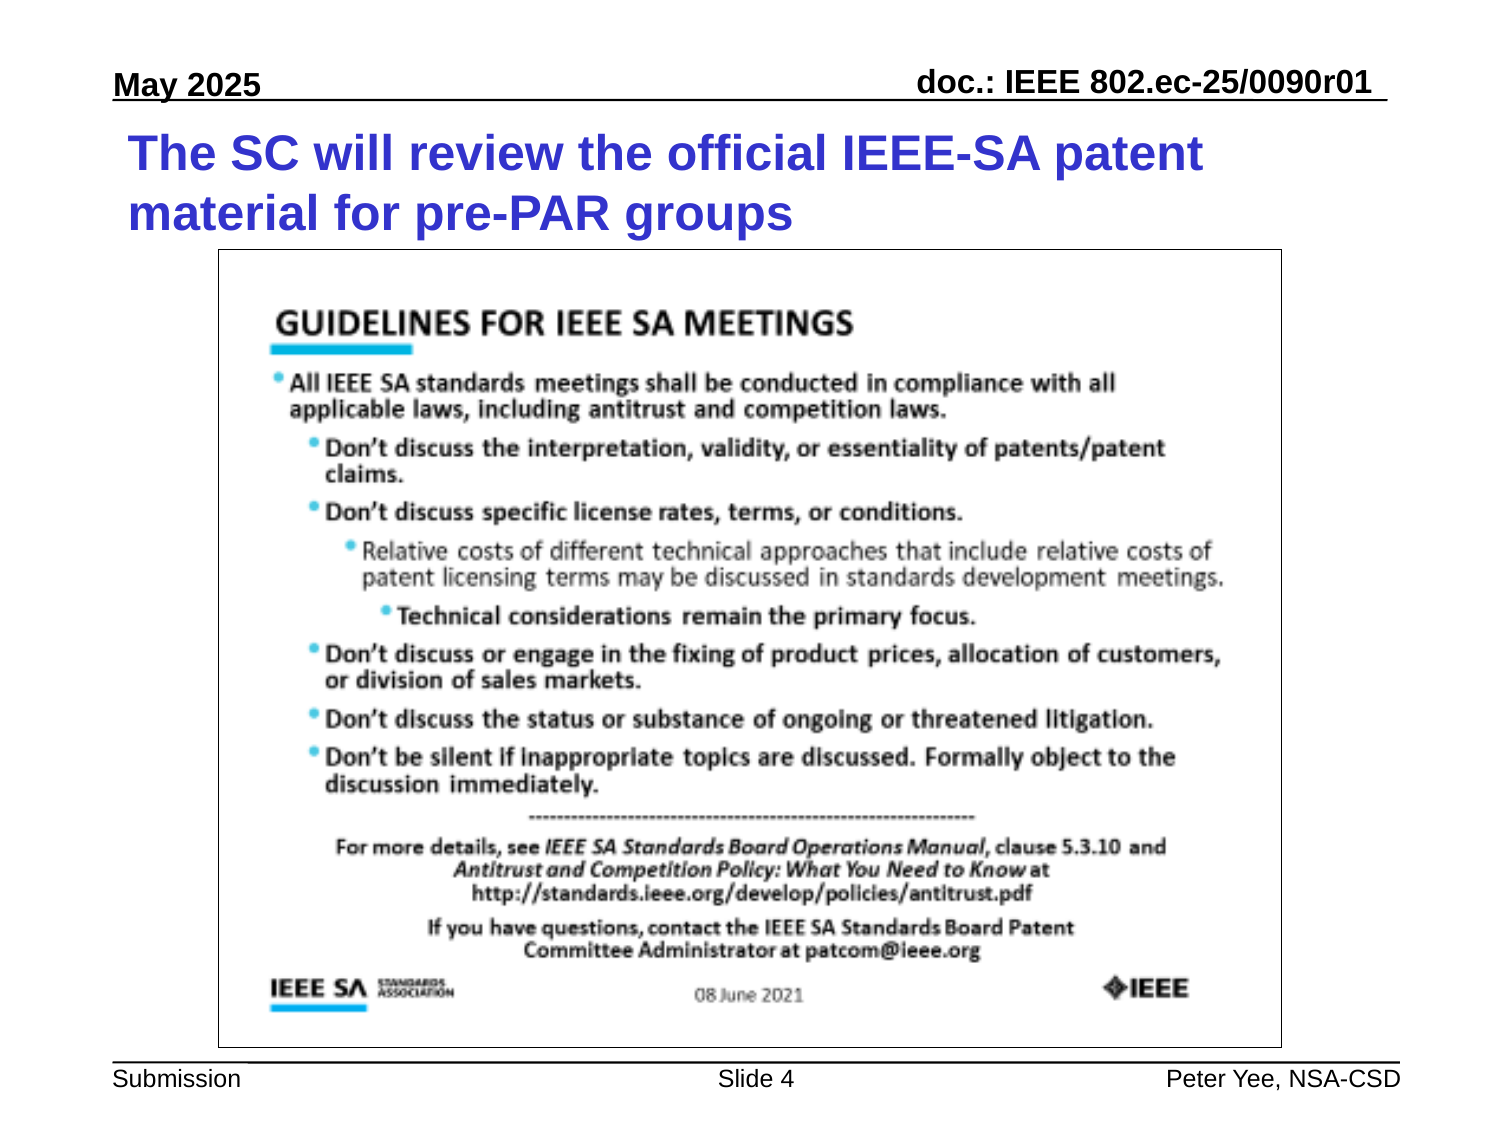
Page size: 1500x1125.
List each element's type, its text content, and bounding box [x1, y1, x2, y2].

footer Peter Yee, NSA-CSD [1164, 1061, 1402, 1093]
title The SC will review the official IEEE-SA patent material for pre-PAR groups [112, 112, 1388, 288]
picture [218, 249, 1282, 1049]
slide_number Slide 4 [709, 1061, 803, 1093]
